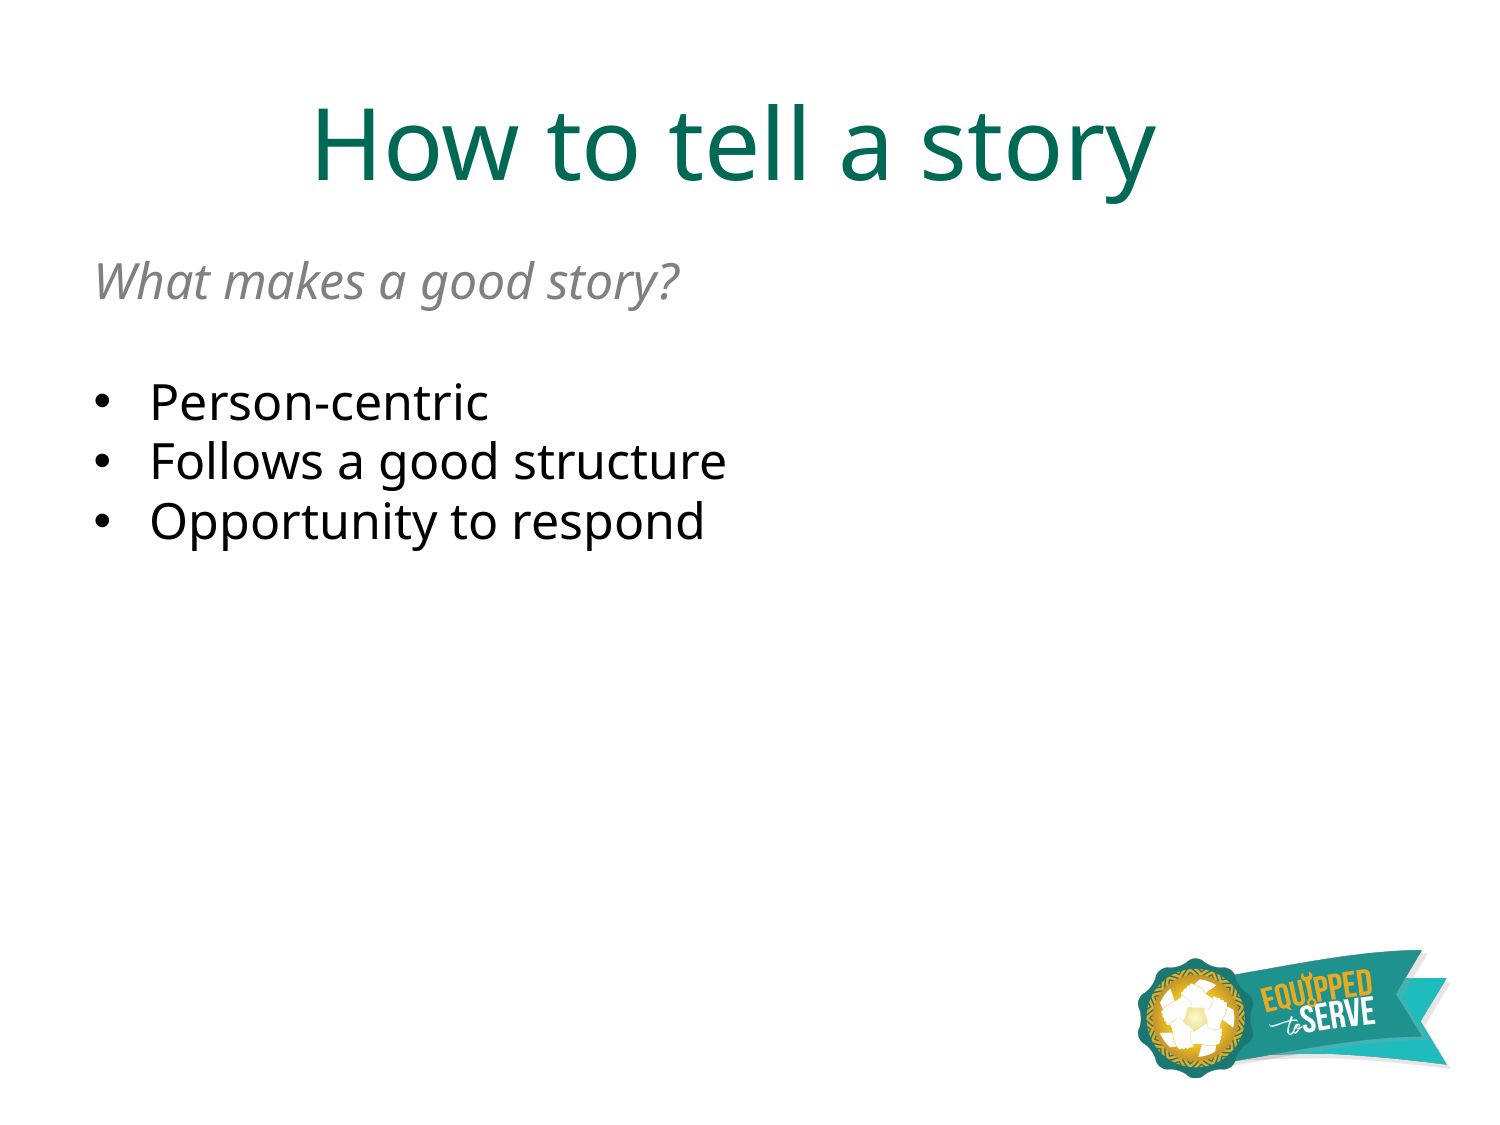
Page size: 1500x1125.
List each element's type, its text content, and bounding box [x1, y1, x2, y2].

text_box What makes a good story? Person-centric Follows a good structure Opportunity to respond [78, 242, 1422, 558]
text_box How to tell a story [78, 73, 1388, 208]
picture [1138, 950, 1451, 1078]
